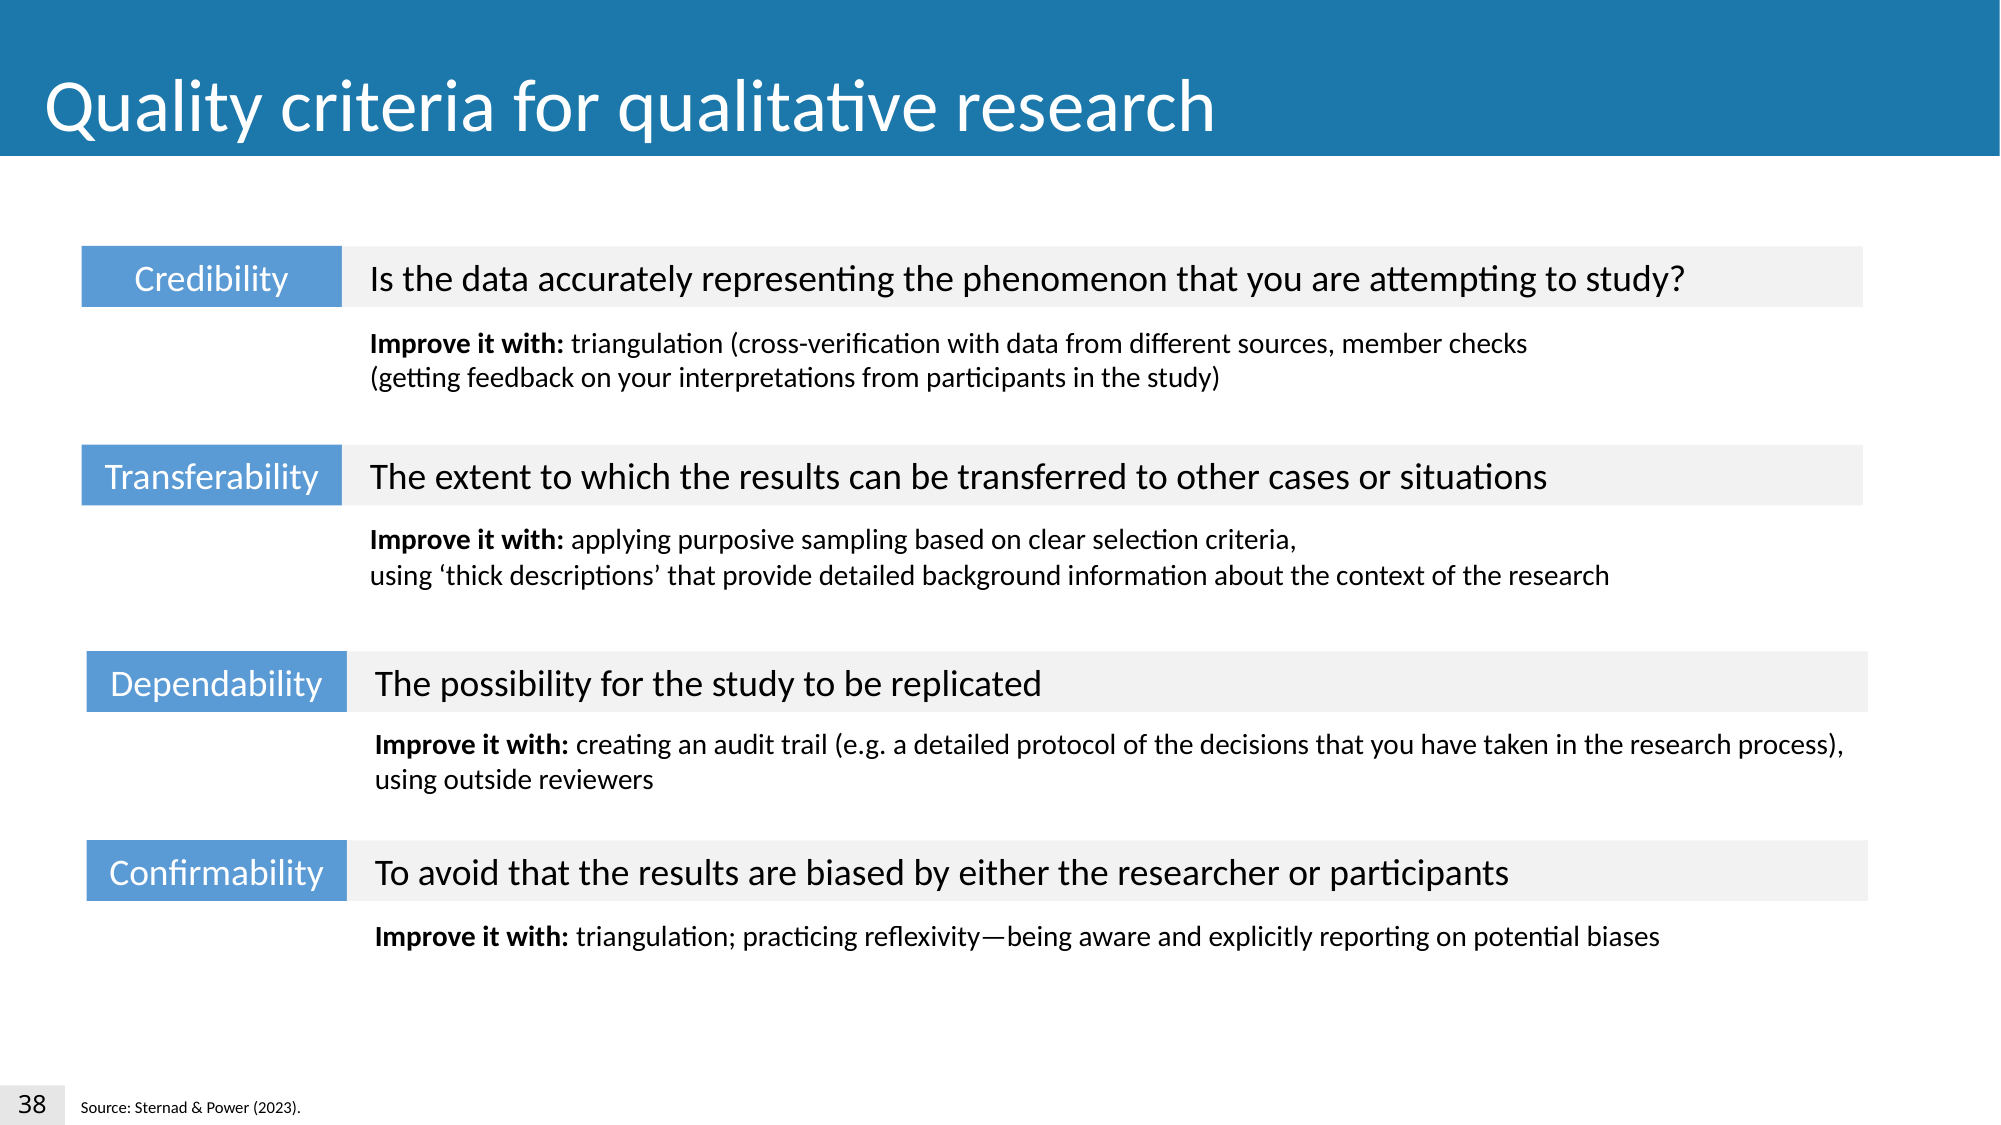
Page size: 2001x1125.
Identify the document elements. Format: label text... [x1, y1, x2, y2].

text_box [0, 0, 2000, 157]
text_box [86, 840, 1948, 996]
text_box 38 [0, 1084, 66, 1125]
text_box Source: Sternad & Power (2023). [66, 1089, 317, 1125]
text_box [81, 245, 1943, 403]
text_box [86, 651, 1948, 805]
text_box Quality criteria for qualitative research [29, 48, 1233, 154]
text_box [81, 444, 1943, 648]
